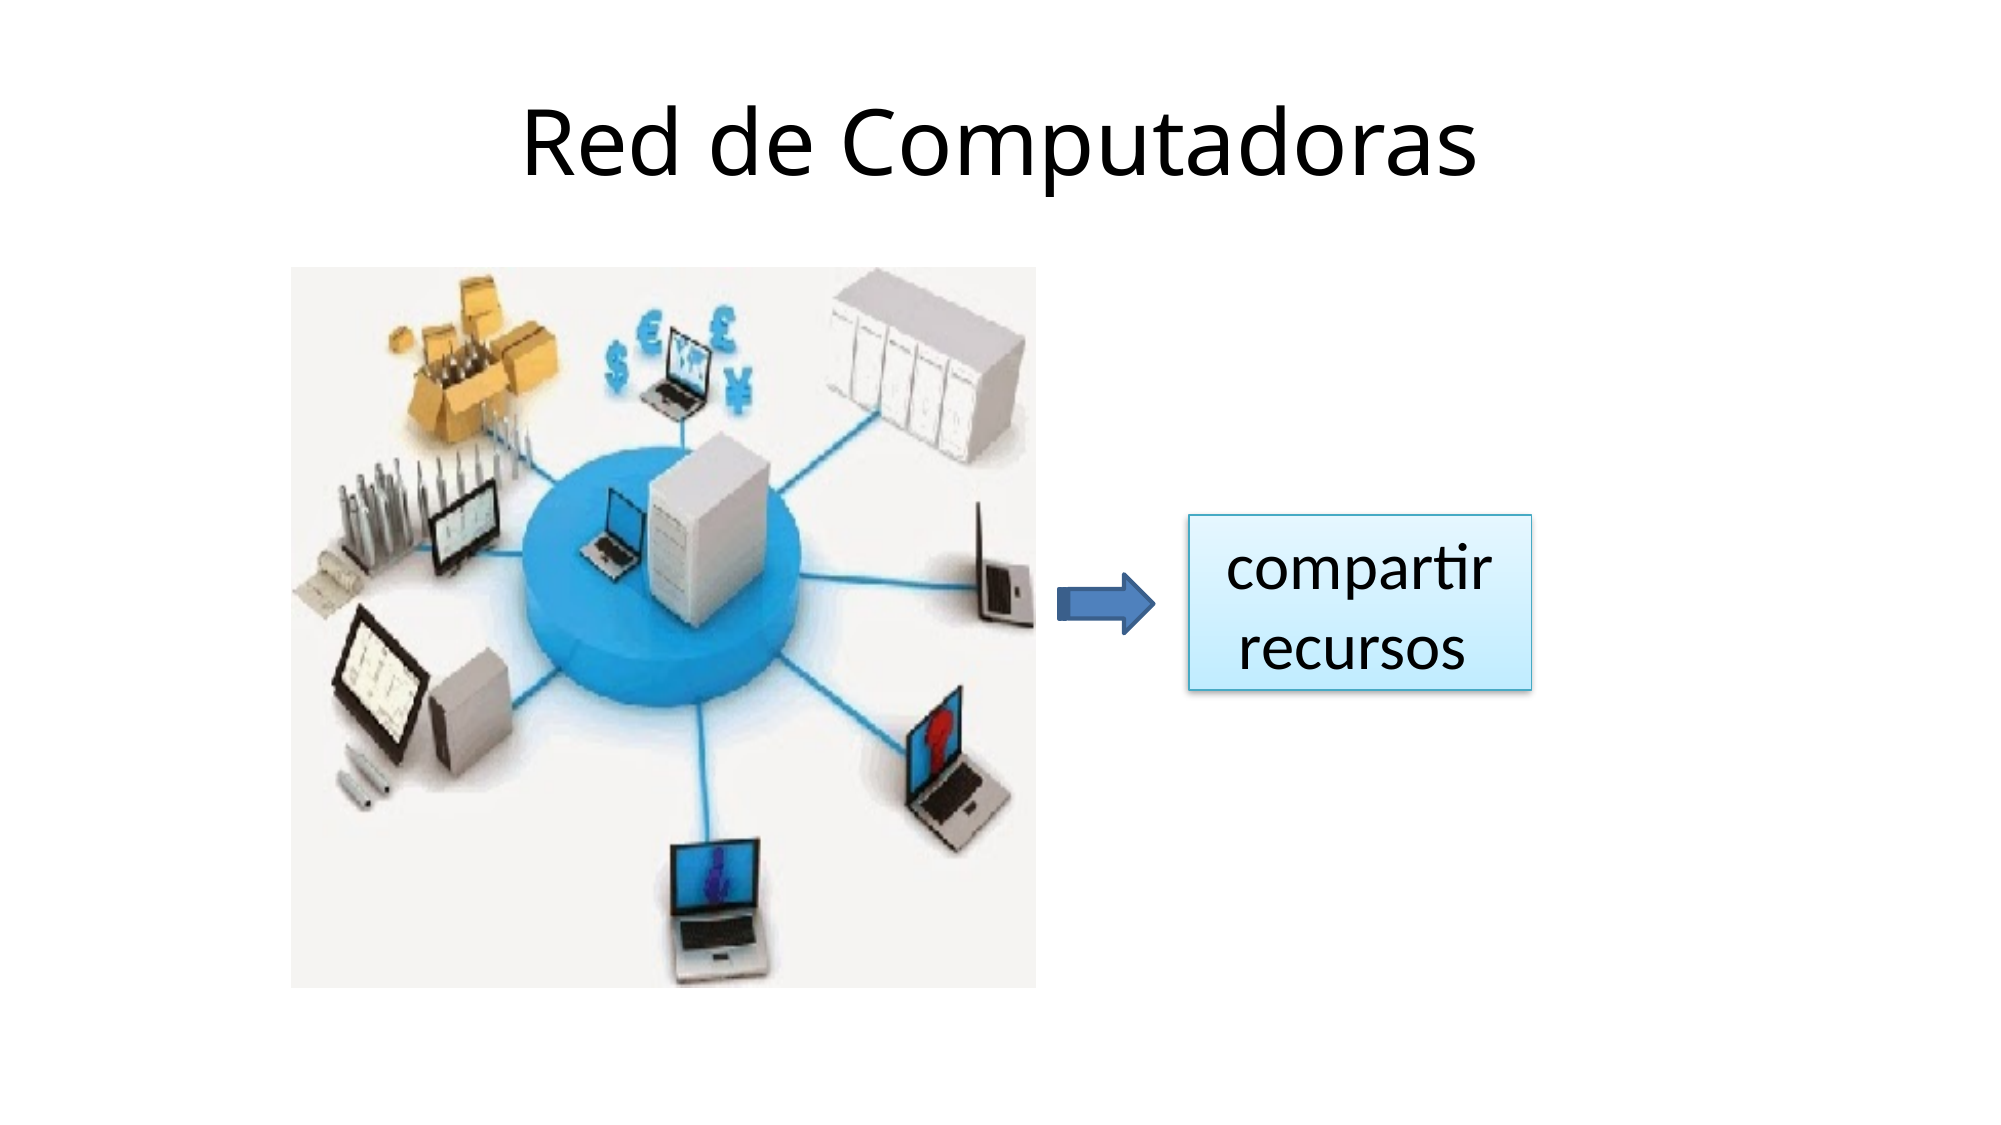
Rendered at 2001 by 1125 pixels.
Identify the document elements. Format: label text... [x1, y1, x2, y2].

title Red de Computadoras [99, 45, 1900, 233]
picture [290, 266, 1036, 988]
text_box compartir recursos [1188, 514, 1532, 691]
text_box [1057, 572, 1156, 636]
